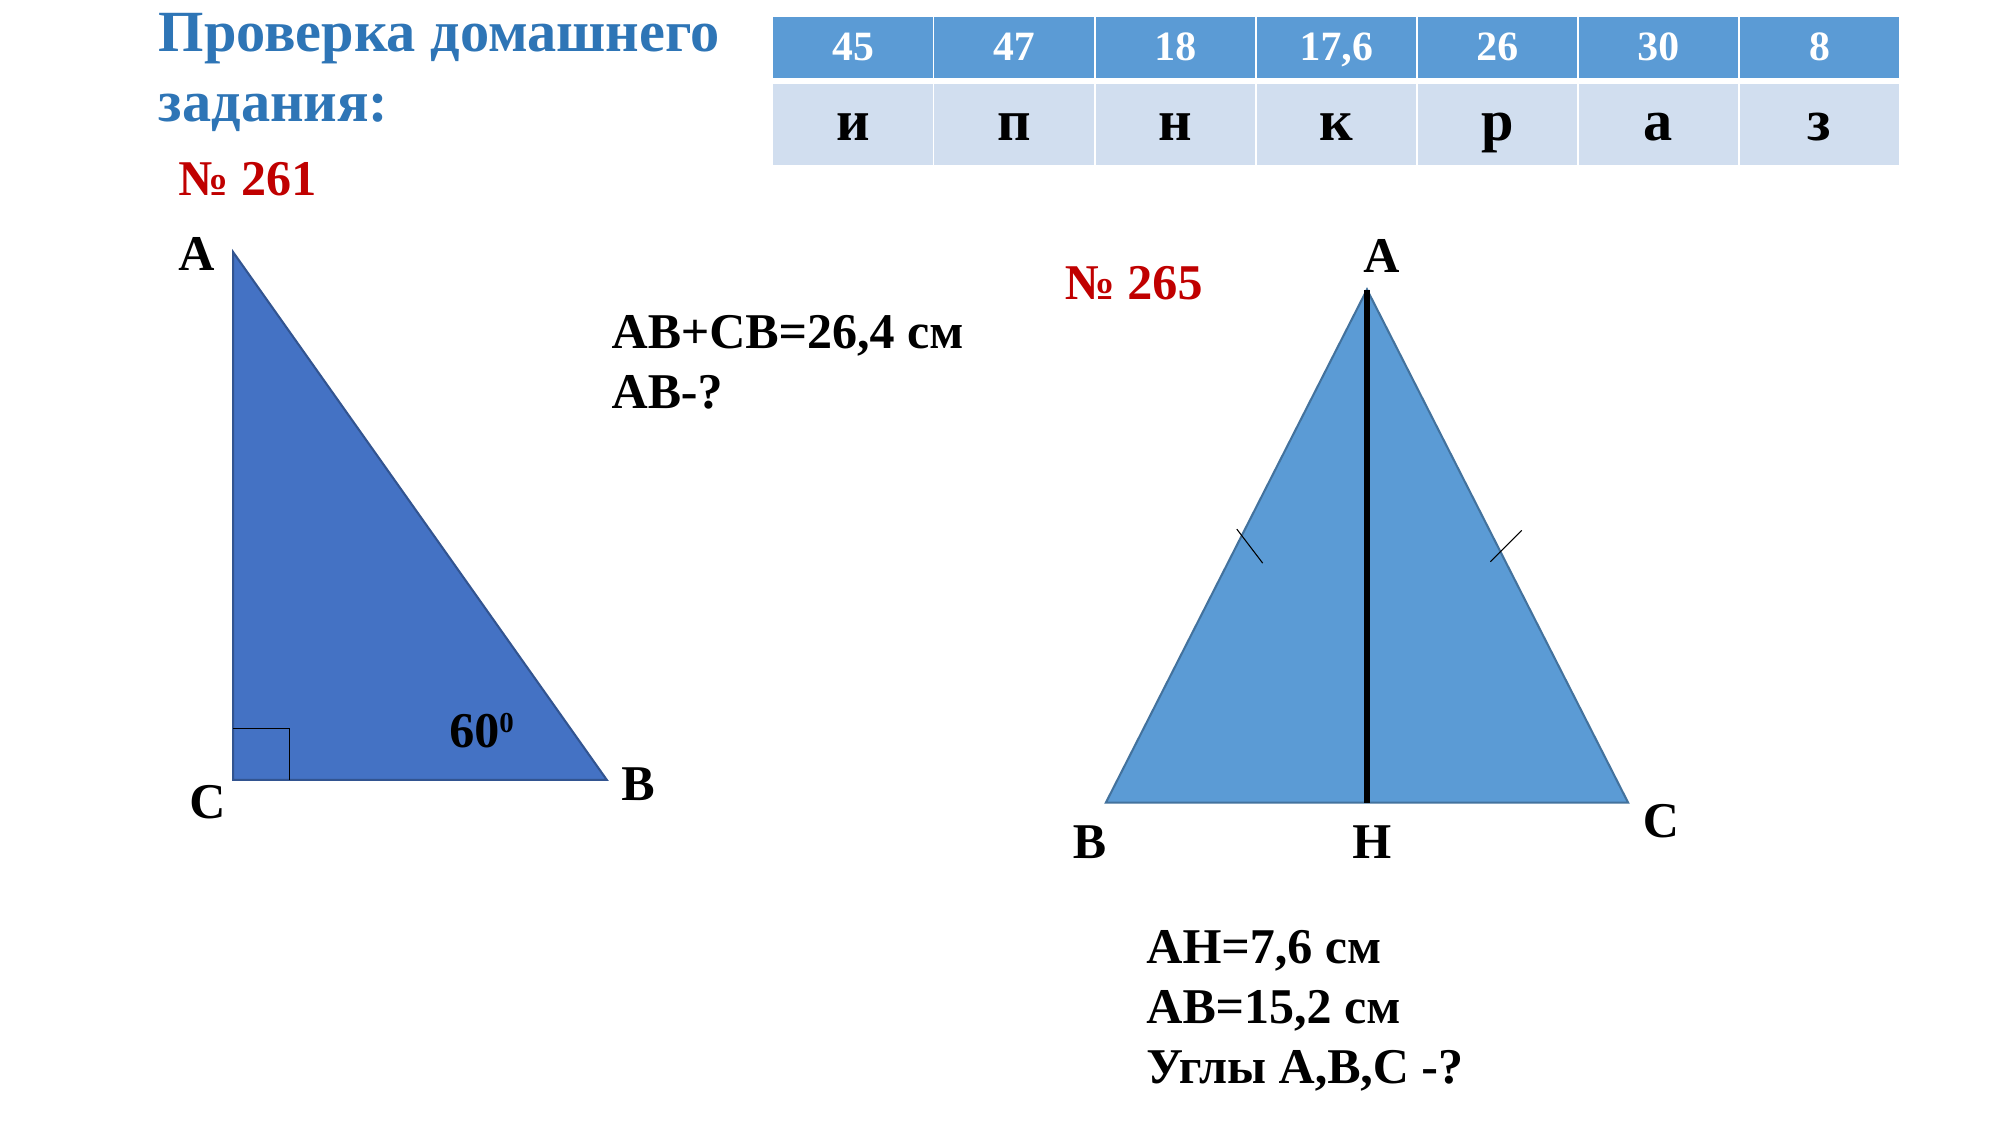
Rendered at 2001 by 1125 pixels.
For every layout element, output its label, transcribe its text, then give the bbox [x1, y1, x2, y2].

text_box В [1058, 801, 1117, 877]
text_box [1105, 293, 1364, 804]
text_box [232, 248, 606, 781]
table_header 30 [1579, 17, 1738, 78]
text_box А [163, 213, 223, 289]
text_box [1490, 530, 1522, 562]
table_cell з [1740, 84, 1899, 165]
text_box Н [1337, 801, 1397, 877]
text_box АН=7,6 см АВ=15,2 см Углы А,В,С -? [1131, 905, 1639, 1101]
table_cell к [1257, 84, 1416, 165]
text_box № 261 [163, 137, 352, 213]
text_box 600 [434, 690, 565, 765]
text_box № 265 [1050, 242, 1239, 317]
table_header 8 [1740, 17, 1899, 78]
text_box В [606, 743, 666, 818]
table_header 26 [1418, 17, 1577, 78]
table_cell п [934, 84, 1094, 165]
text_box АВ+СВ=26,4 см АВ-? [596, 291, 1105, 427]
text_box С [1628, 779, 1687, 855]
table_header 47 [934, 17, 1094, 78]
table_cell и [773, 84, 933, 165]
table_cell н [1096, 84, 1255, 165]
text_box Проверка домашнего задания: [144, 0, 745, 141]
table_header 17,6 [1257, 17, 1416, 78]
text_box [1236, 529, 1263, 564]
table_cell р [1418, 84, 1577, 165]
table_cell а [1579, 84, 1738, 165]
text_box С [174, 761, 234, 837]
table_header 45 [773, 17, 933, 78]
table_header 18 [1096, 17, 1255, 78]
text_box [1370, 293, 1628, 804]
text_box А [1348, 215, 1408, 291]
